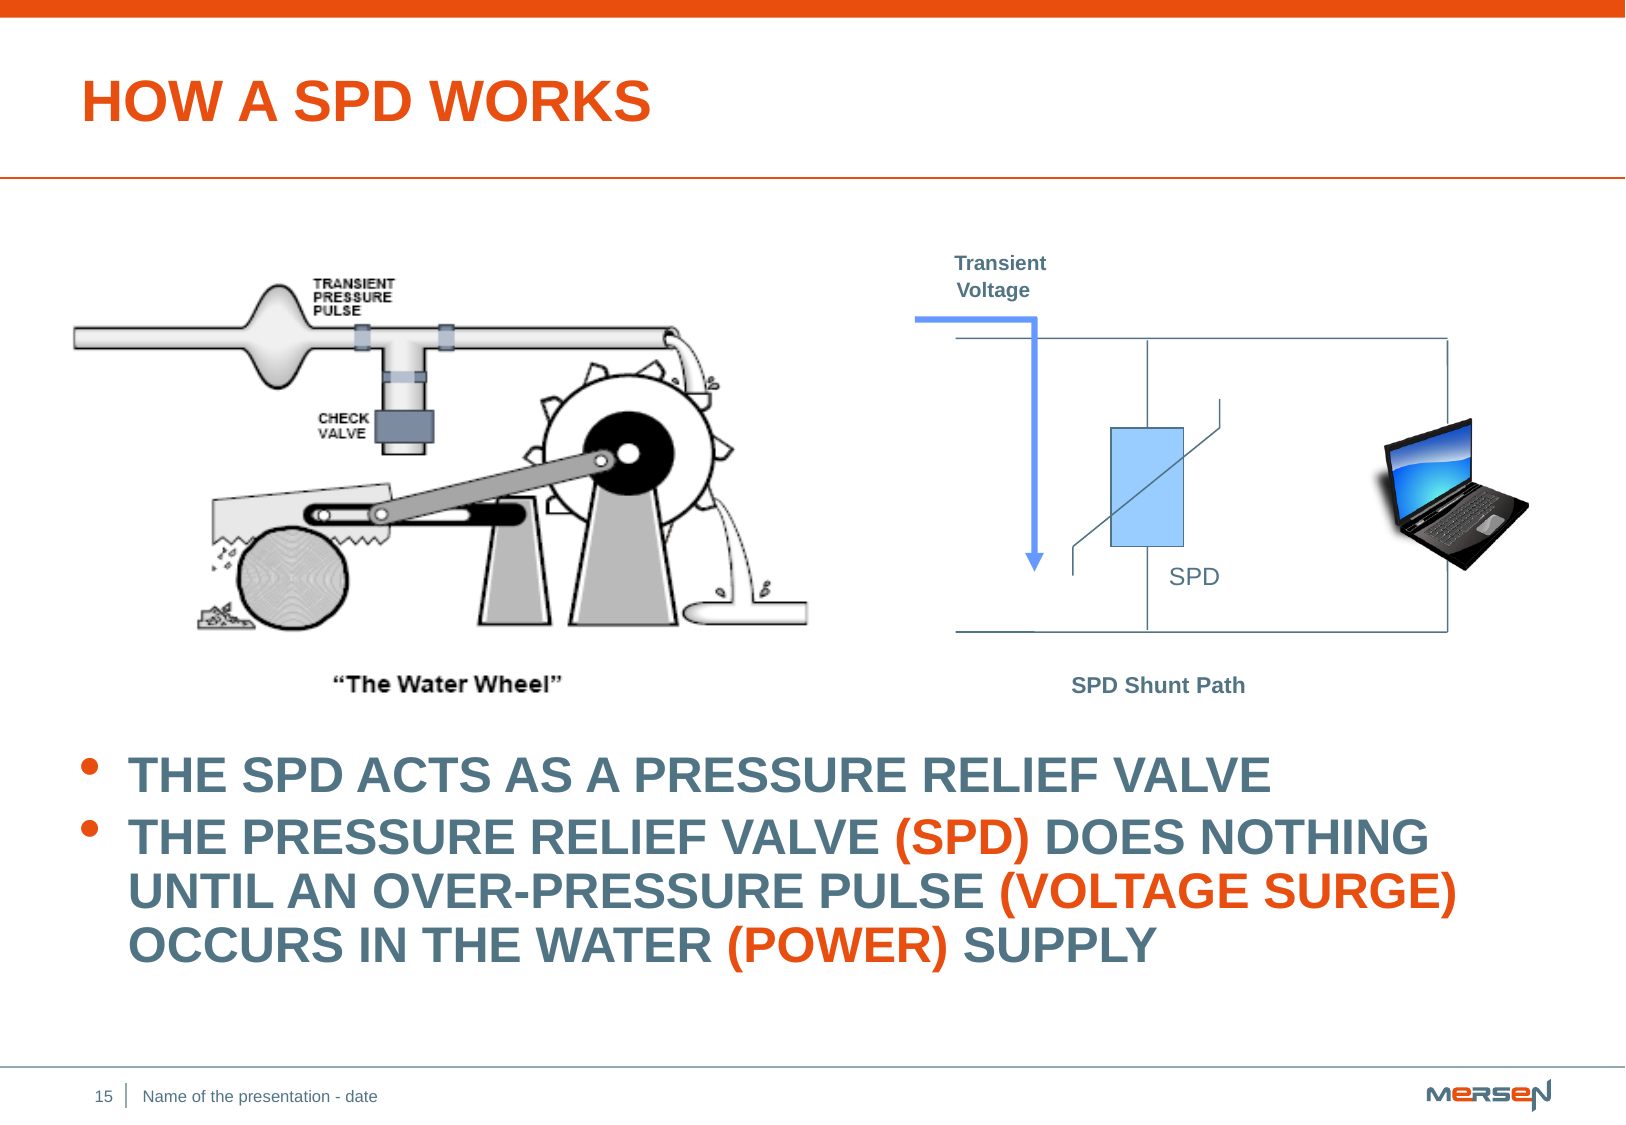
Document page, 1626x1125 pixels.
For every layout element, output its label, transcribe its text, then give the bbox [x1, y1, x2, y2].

picture [69, 242, 819, 717]
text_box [914, 242, 1448, 707]
list The SPD acts as a pressure relief valve The pressure relief valve (SPD) does nothing until an over-pressure pulse (voltage surge) occurs in the water (power) supply [81, 748, 1548, 1125]
picture [1366, 418, 1529, 571]
title How a SPD Works [81, 22, 1544, 173]
